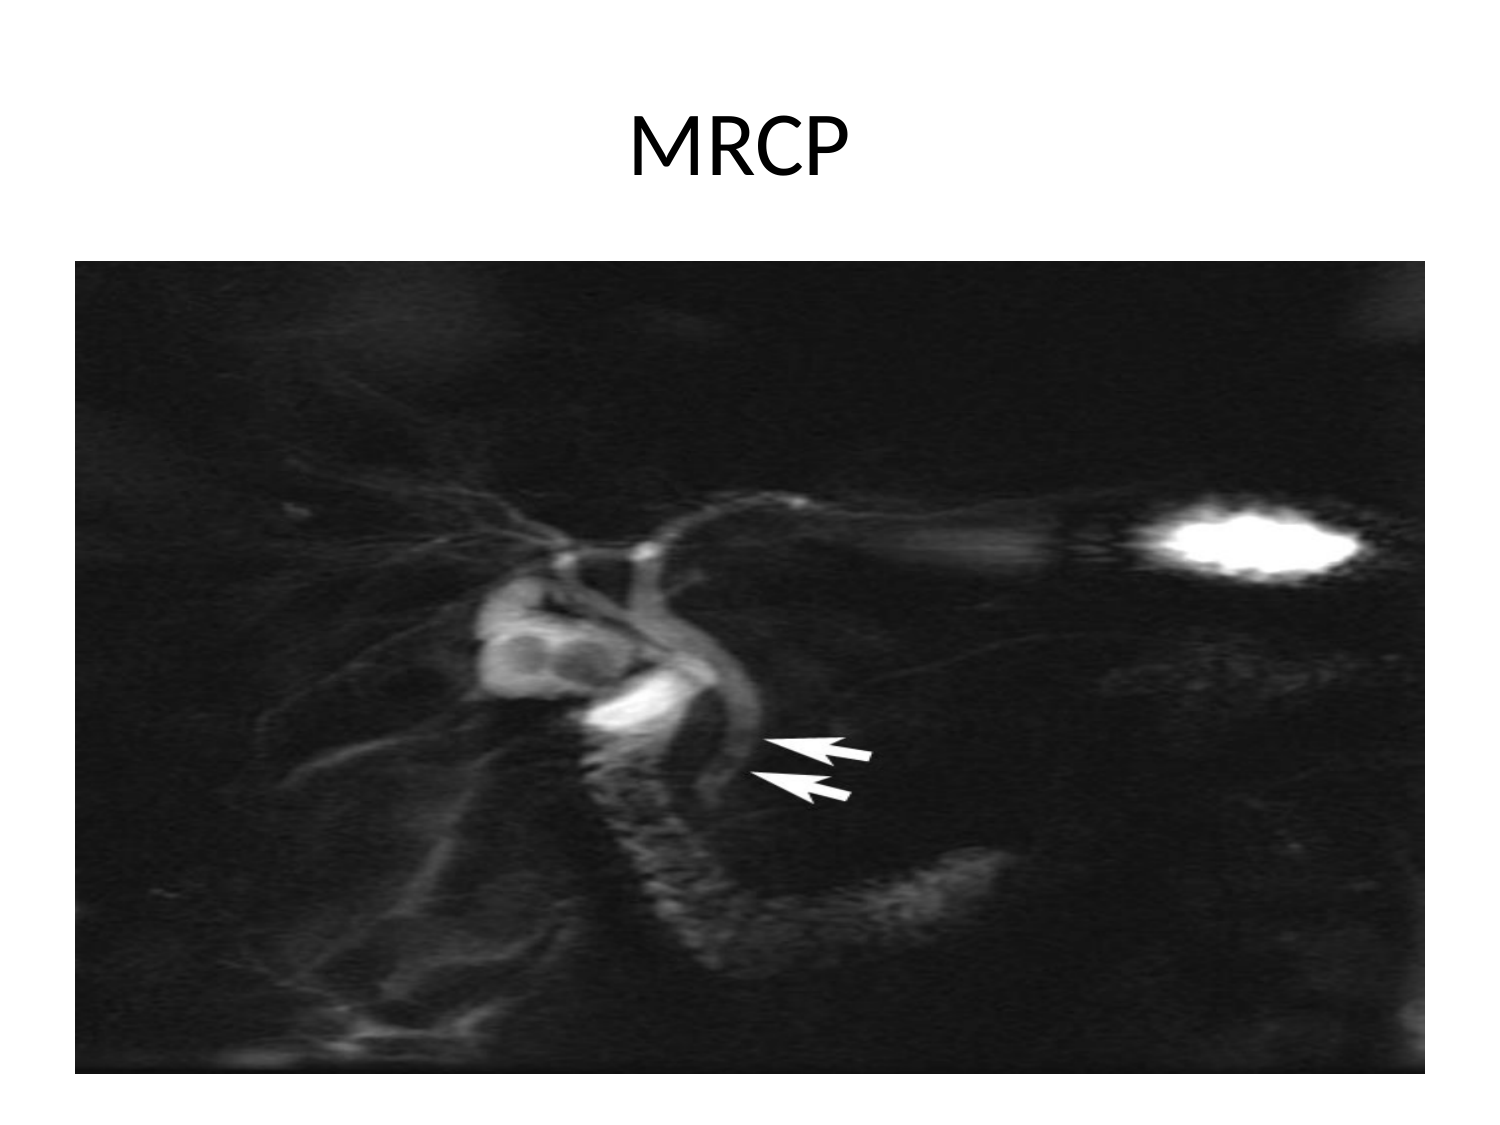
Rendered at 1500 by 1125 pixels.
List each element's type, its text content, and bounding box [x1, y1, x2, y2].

picture [74, 261, 1426, 1074]
title MRCP [75, 45, 1425, 233]
